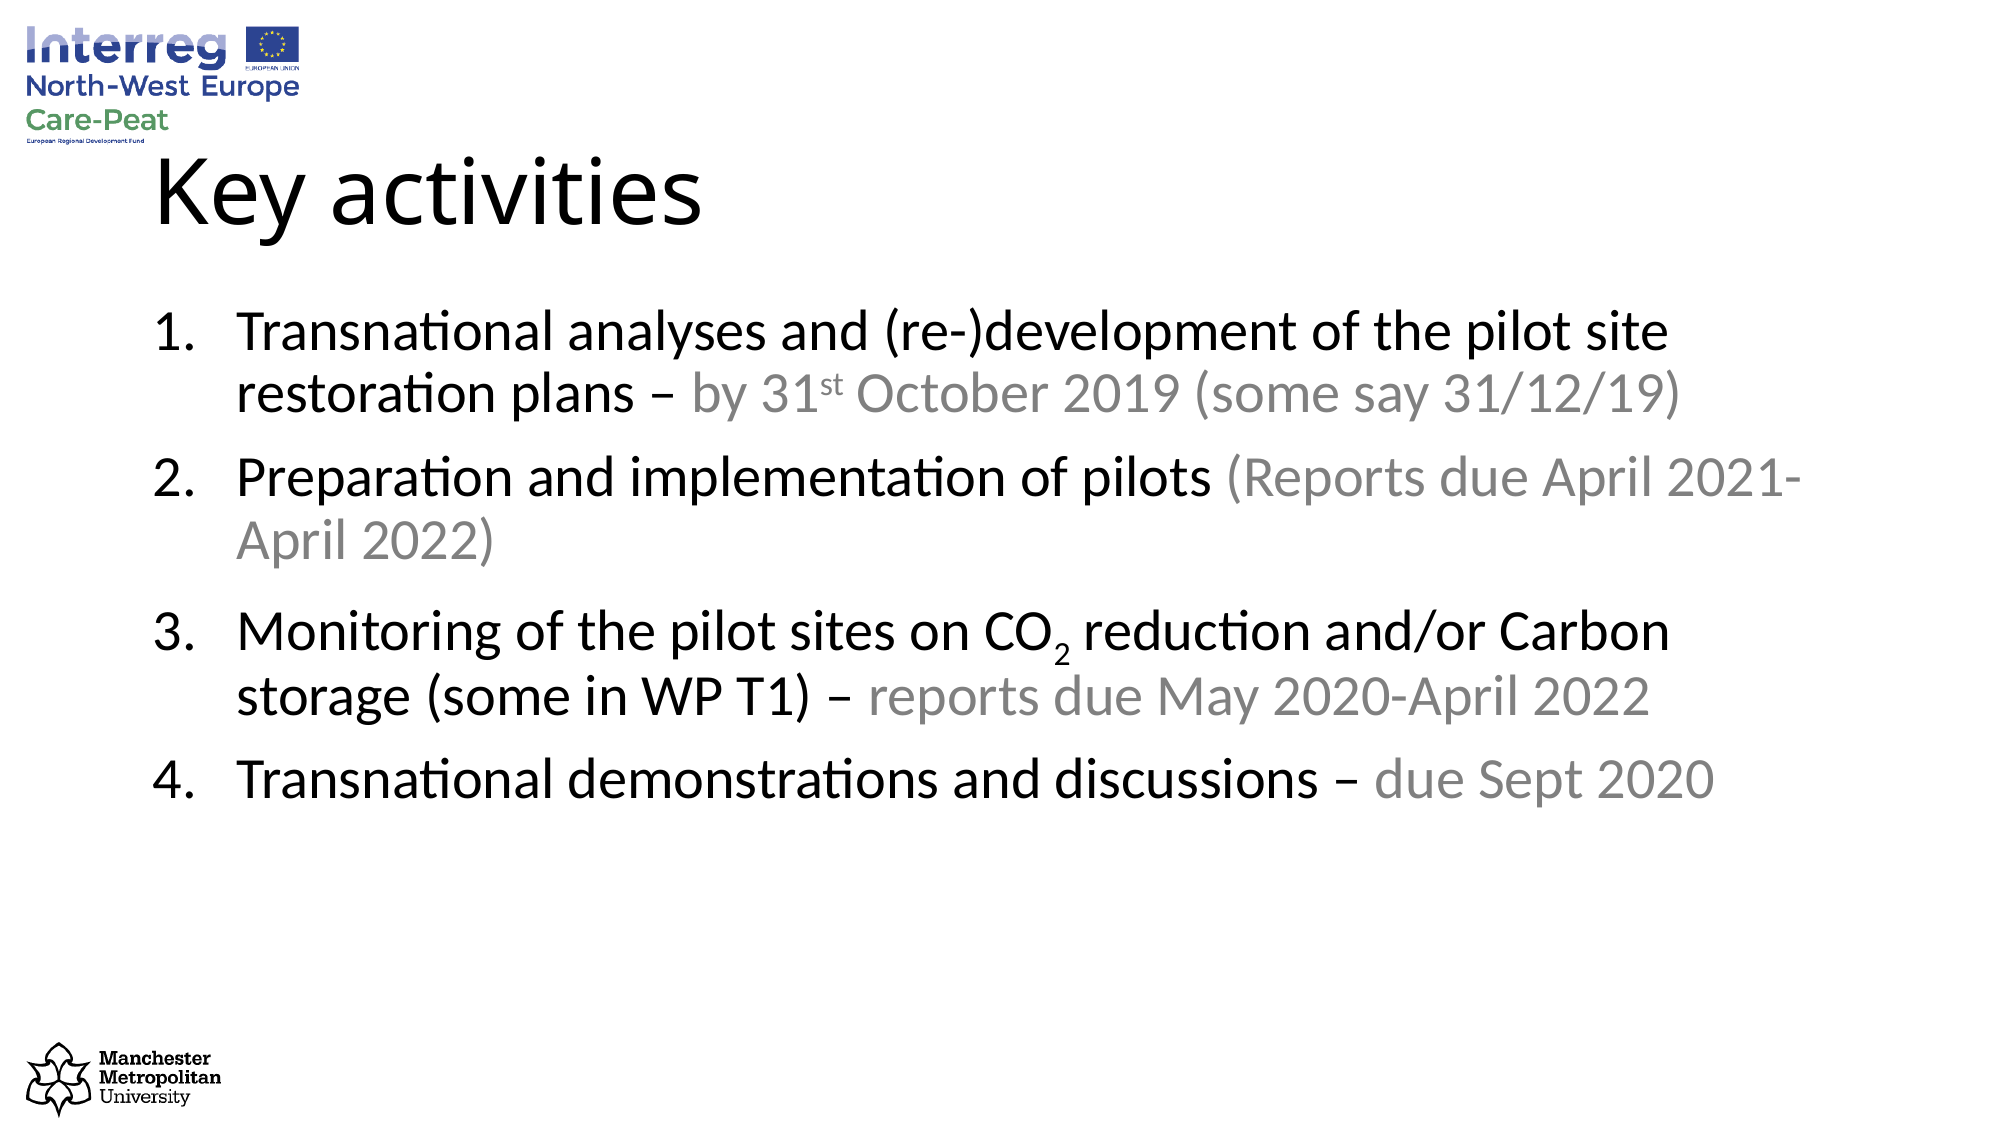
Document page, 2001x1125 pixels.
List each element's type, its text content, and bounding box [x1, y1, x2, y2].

list Transnational analyses and (re-)development of the pilot site restoration plans – by 31st October 2019 (some say 31/12/19) Preparation and implementation of pilots (Reports due April 2021-April 2022) Monitoring of the pilot sites on CO2 reduction and/or Carbon storage (some in WP T1) – reports due May 2020-April 2022 Transnational demonstrations and discussions – due Sept 2020 [137, 292, 1863, 1014]
picture [0, 0, 326, 174]
picture [26, 1042, 221, 1118]
title Key activities [137, 111, 1863, 278]
